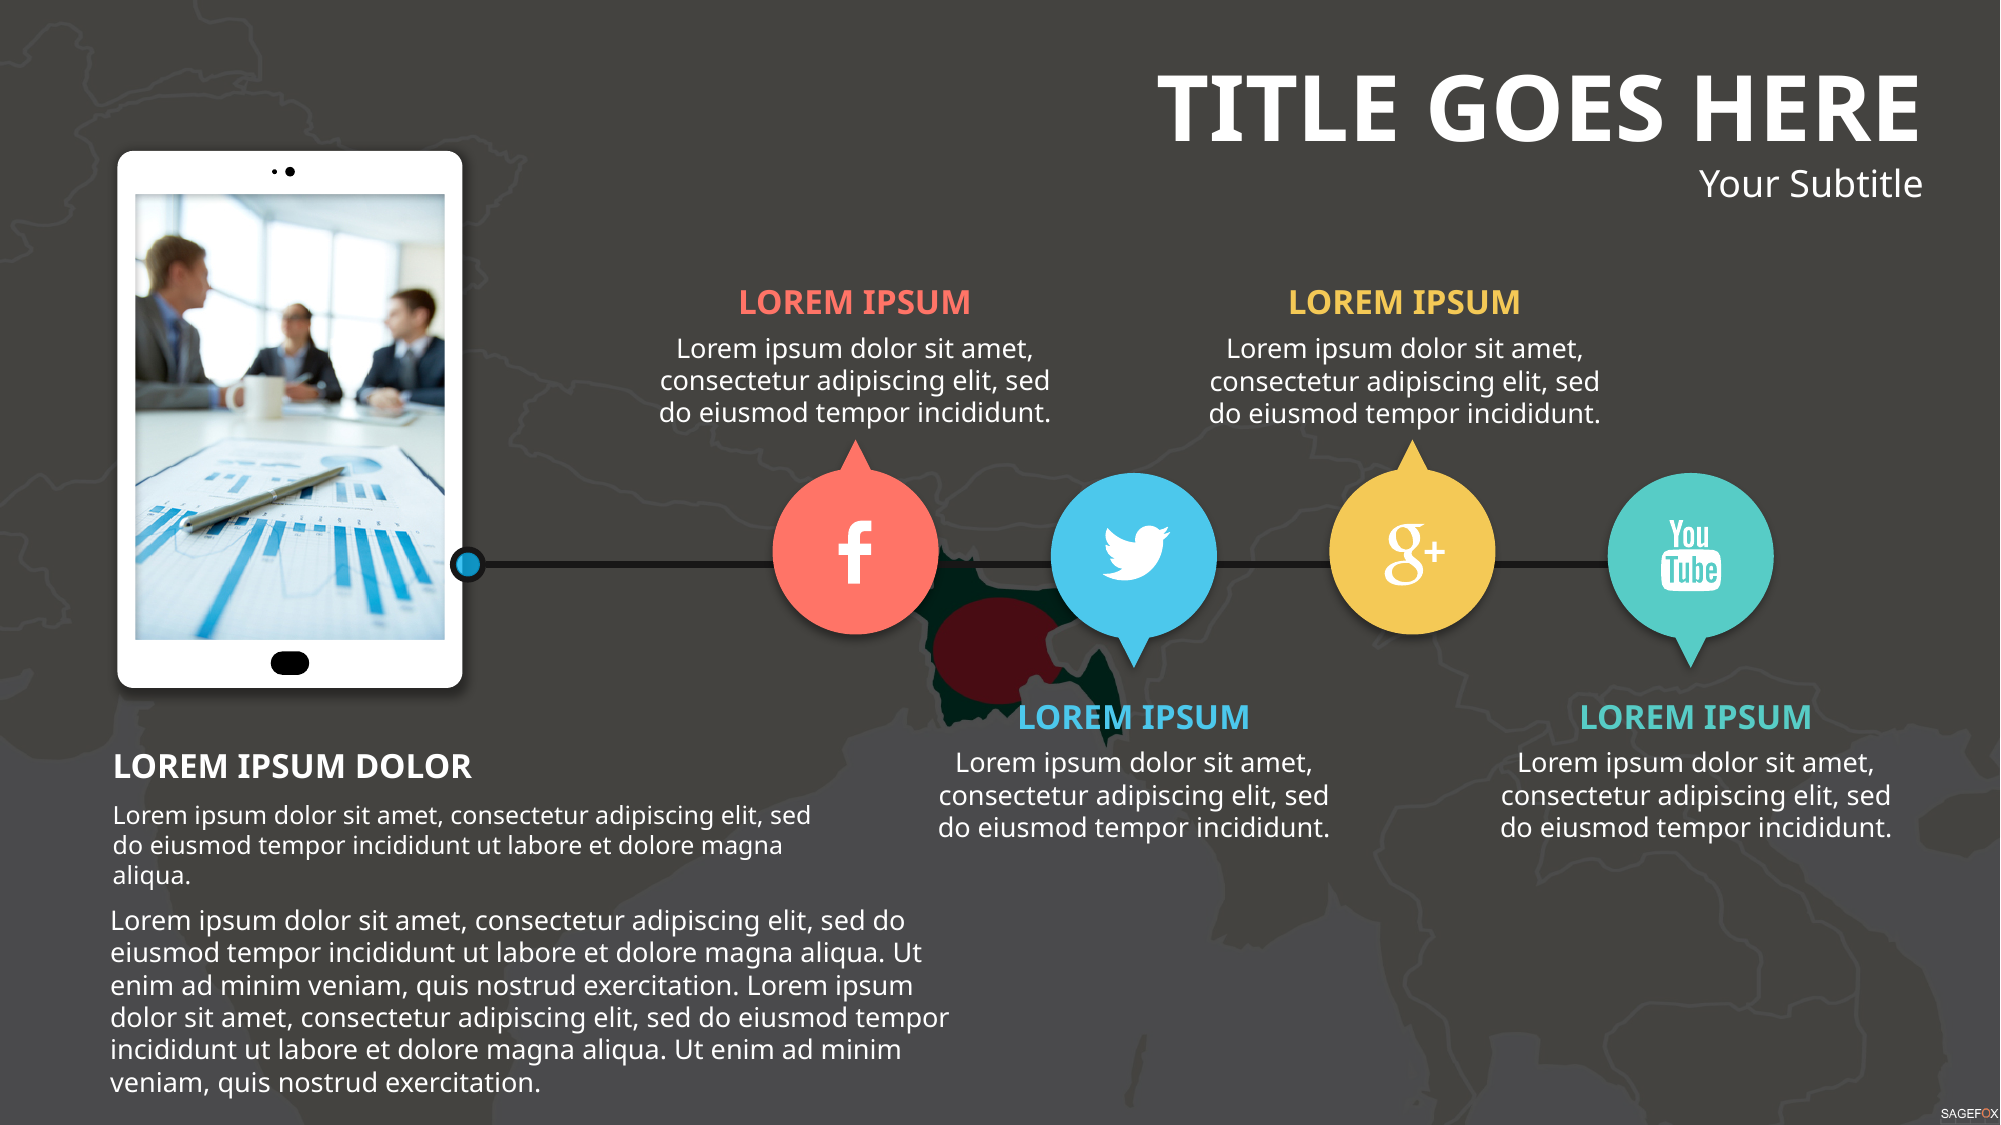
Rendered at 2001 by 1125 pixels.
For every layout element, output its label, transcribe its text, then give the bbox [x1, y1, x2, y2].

text_box [778, 565, 938, 635]
text_box [1329, 439, 1496, 564]
text_box [1102, 565, 1156, 581]
text_box [1050, 472, 1217, 564]
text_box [1661, 519, 1722, 592]
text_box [117, 150, 463, 688]
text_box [95, 739, 993, 1075]
text_box LOREM IPSUM Lorem ipsum dolor sit amet, consectetur adipiscing elit, sed do eiusmod tempor incididunt. [634, 276, 1076, 434]
picture [0, 0, 2001, 1125]
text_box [449, 546, 859, 583]
text_box [1051, 565, 1217, 668]
text_box [1105, 525, 1171, 564]
text_box TITLE GOES HERE Your Subtitle [1035, 42, 1939, 212]
text_box [838, 520, 872, 564]
text_box [1607, 472, 1774, 668]
text_box LOREM IPSUM Lorem ipsum dolor sit amet, consectetur adipiscing elit, sed do eiusmod tempor incididunt. [1475, 690, 1917, 849]
text_box LOREM IPSUM Lorem ipsum dolor sit amet, consectetur adipiscing elit, sed do eiusmod tempor incididunt. [1184, 276, 1626, 434]
text_box [772, 439, 939, 564]
text_box LOREM IPSUM Lorem ipsum dolor sit amet, consectetur adipiscing elit, sed do eiusmod tempor incididunt. [913, 690, 1355, 849]
text_box [1330, 565, 1495, 635]
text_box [1384, 523, 1445, 586]
